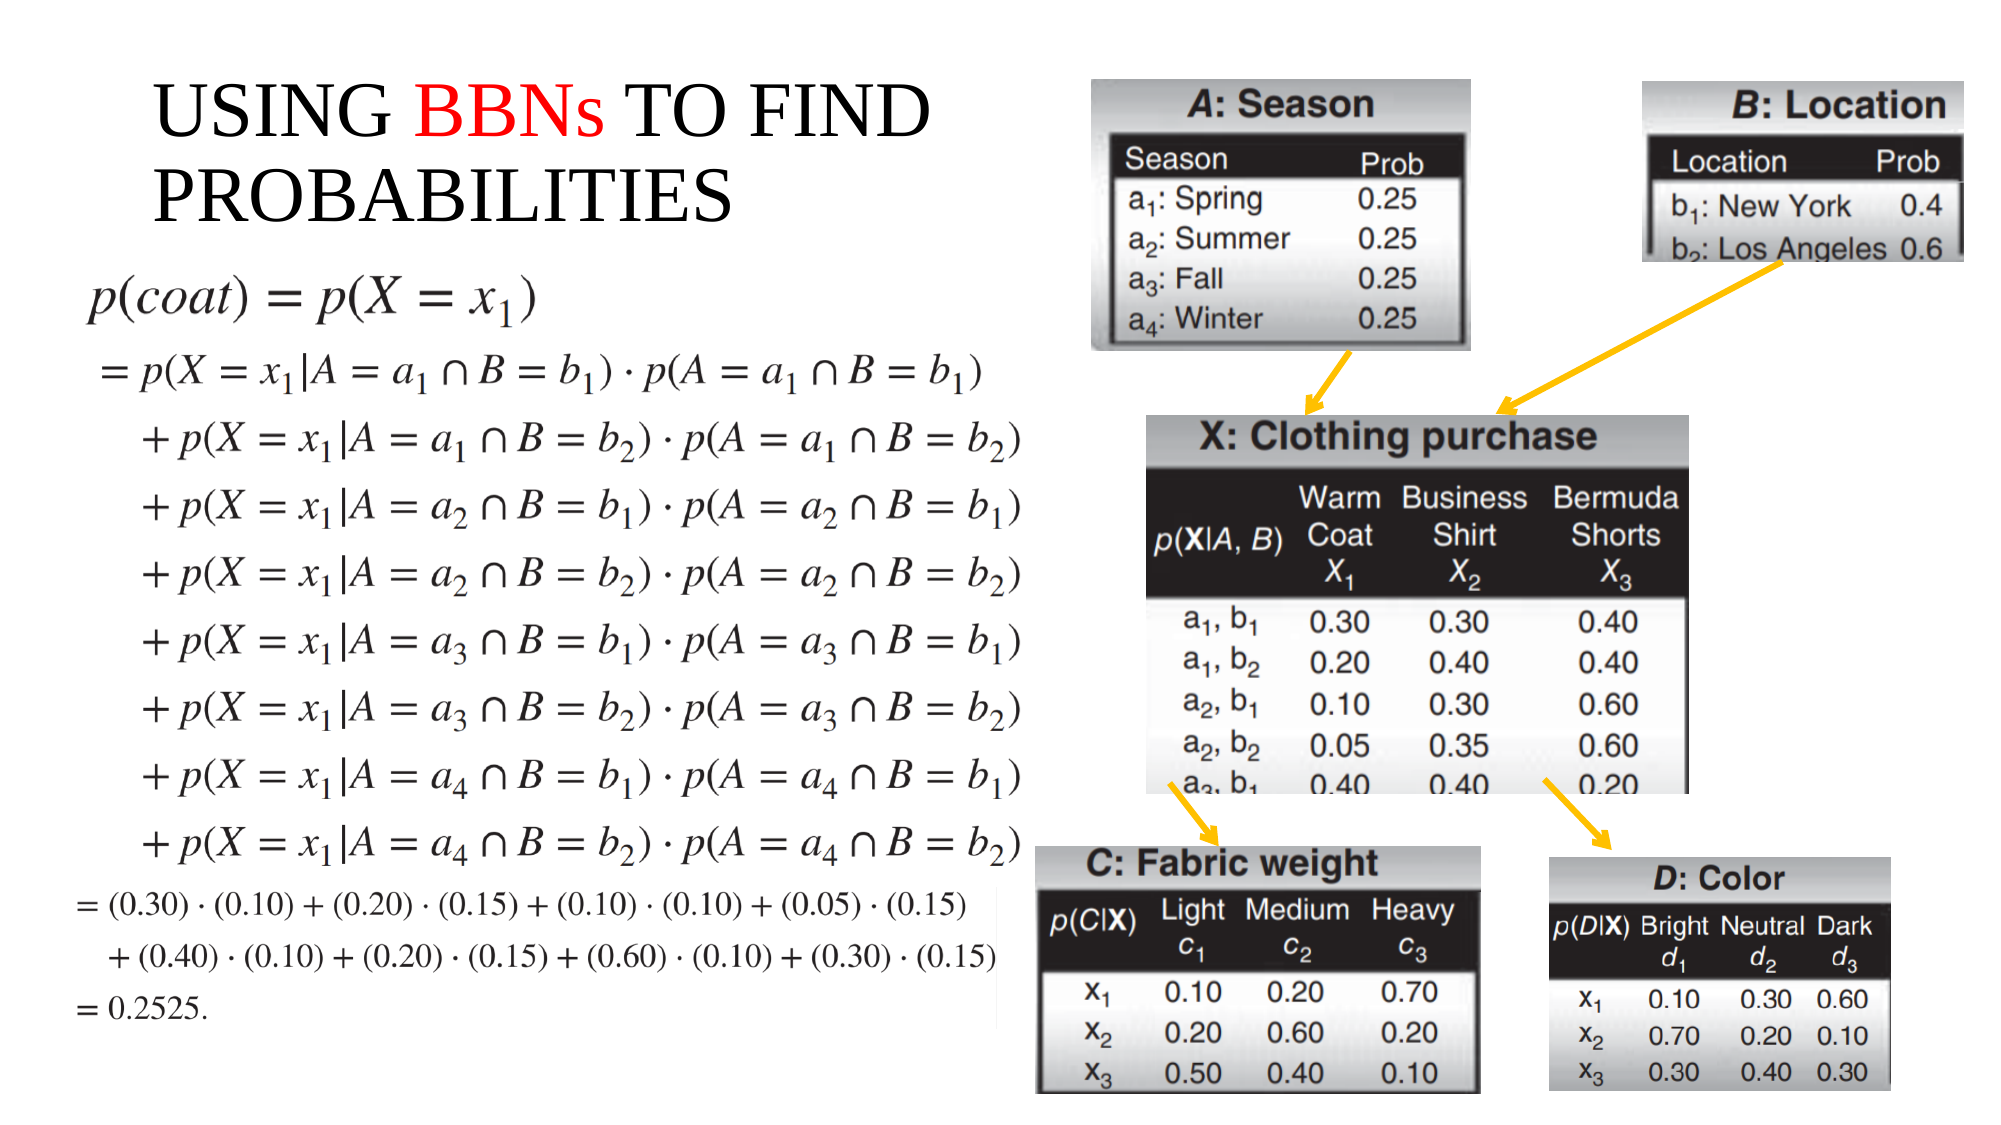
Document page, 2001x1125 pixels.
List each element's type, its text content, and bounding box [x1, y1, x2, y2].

picture [1146, 415, 1689, 794]
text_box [1544, 779, 1612, 851]
picture [1642, 81, 1964, 262]
title USING BBNs TO FIND PROBABILITIES [137, 59, 1208, 247]
picture [1035, 846, 1481, 1094]
picture [1091, 79, 1471, 351]
picture [72, 887, 997, 1029]
picture [98, 350, 1023, 868]
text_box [1169, 782, 1219, 847]
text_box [1495, 261, 1783, 414]
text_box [1304, 351, 1350, 416]
picture [1549, 857, 1891, 1093]
picture [72, 272, 538, 333]
